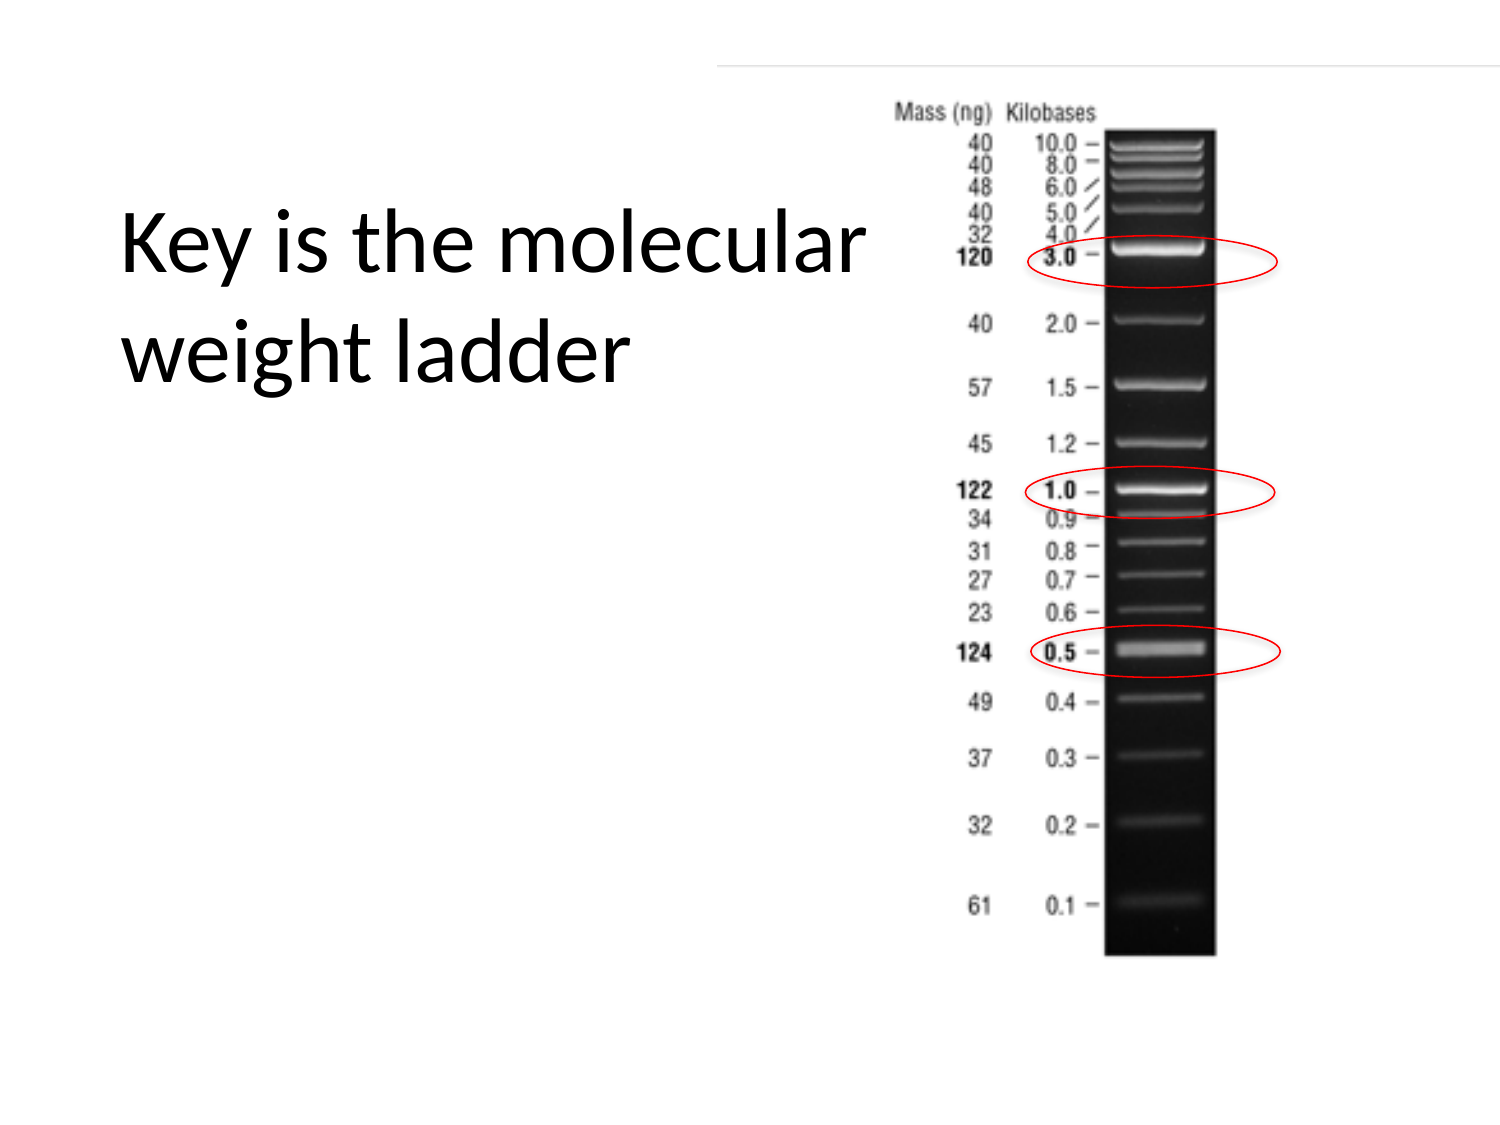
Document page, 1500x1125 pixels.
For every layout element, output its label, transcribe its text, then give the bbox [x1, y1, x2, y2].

text_box Key is the molecular weight ladder [105, 173, 712, 408]
picture [717, 65, 1500, 1042]
